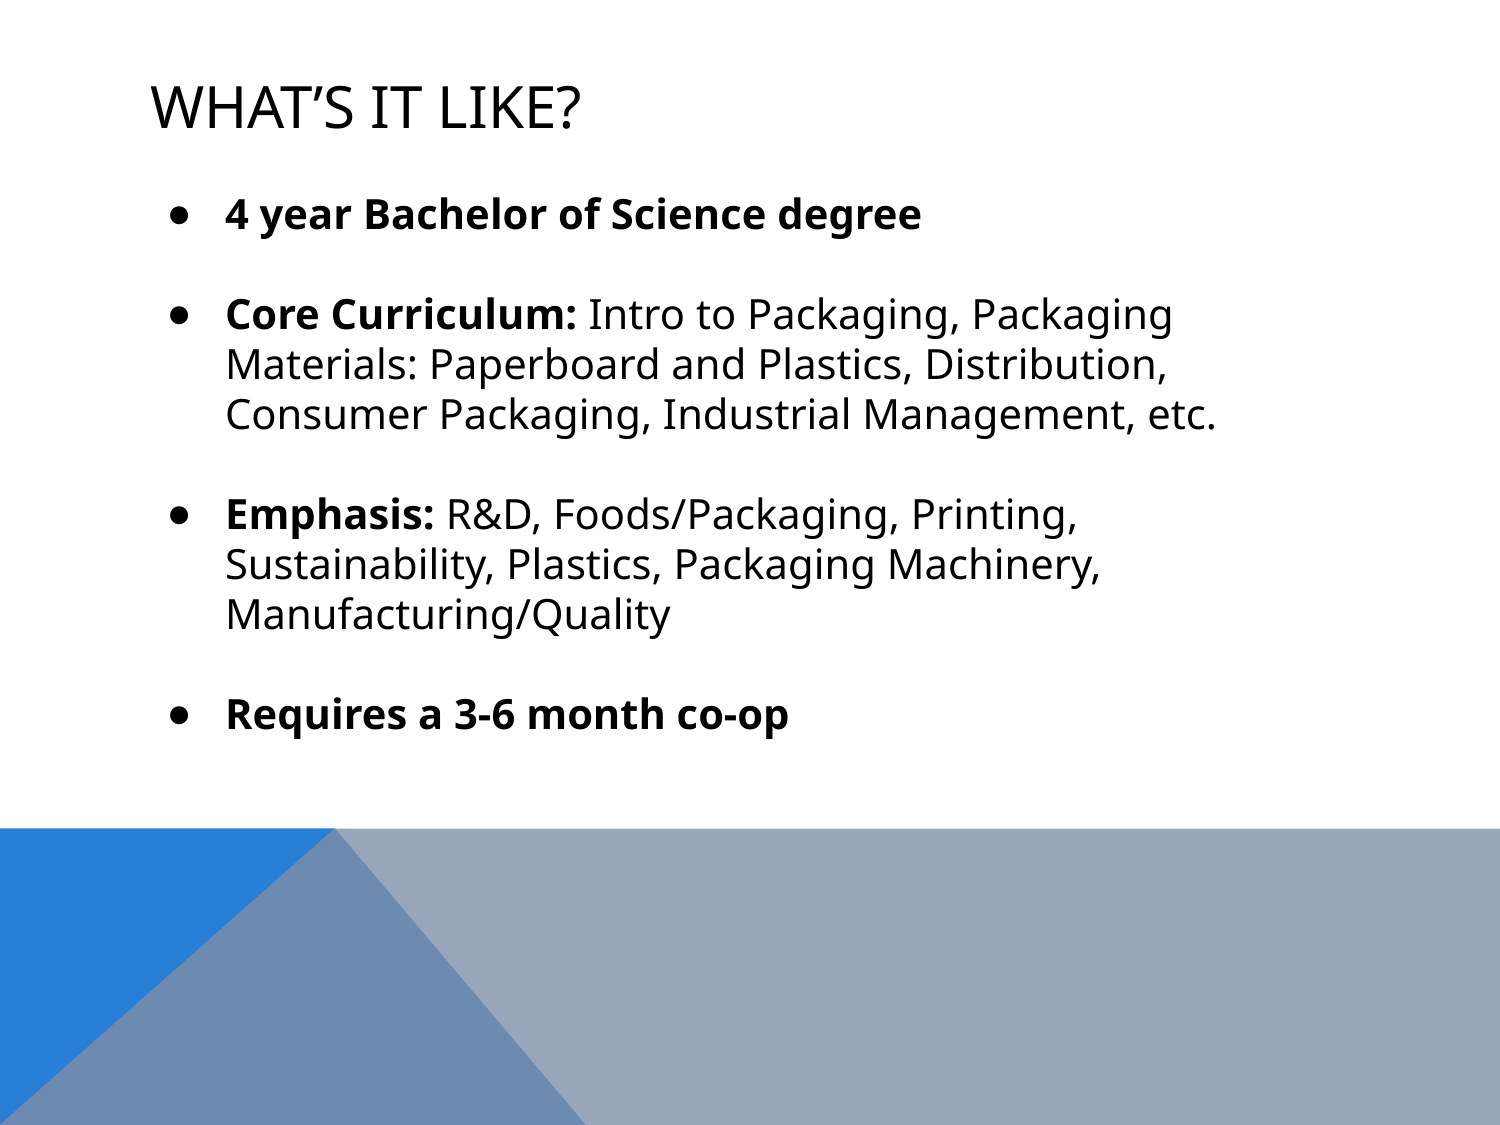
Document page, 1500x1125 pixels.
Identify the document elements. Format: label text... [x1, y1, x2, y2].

list 4 year Bachelor of Science degree Core Curriculum: Intro to Packaging, Packaging Materials: Paperboard and Plastics, Distribution, Consumer Packaging, Industrial Management, etc. Emphasis: R&D, Foods/Packaging, Printing, Sustainability, Plastics, Packaging Machinery, Manufacturing/Quality Requires a 3-6 month co-op [135, 180, 1369, 768]
title WHAT’S IT LIKE? [135, 60, 1369, 150]
